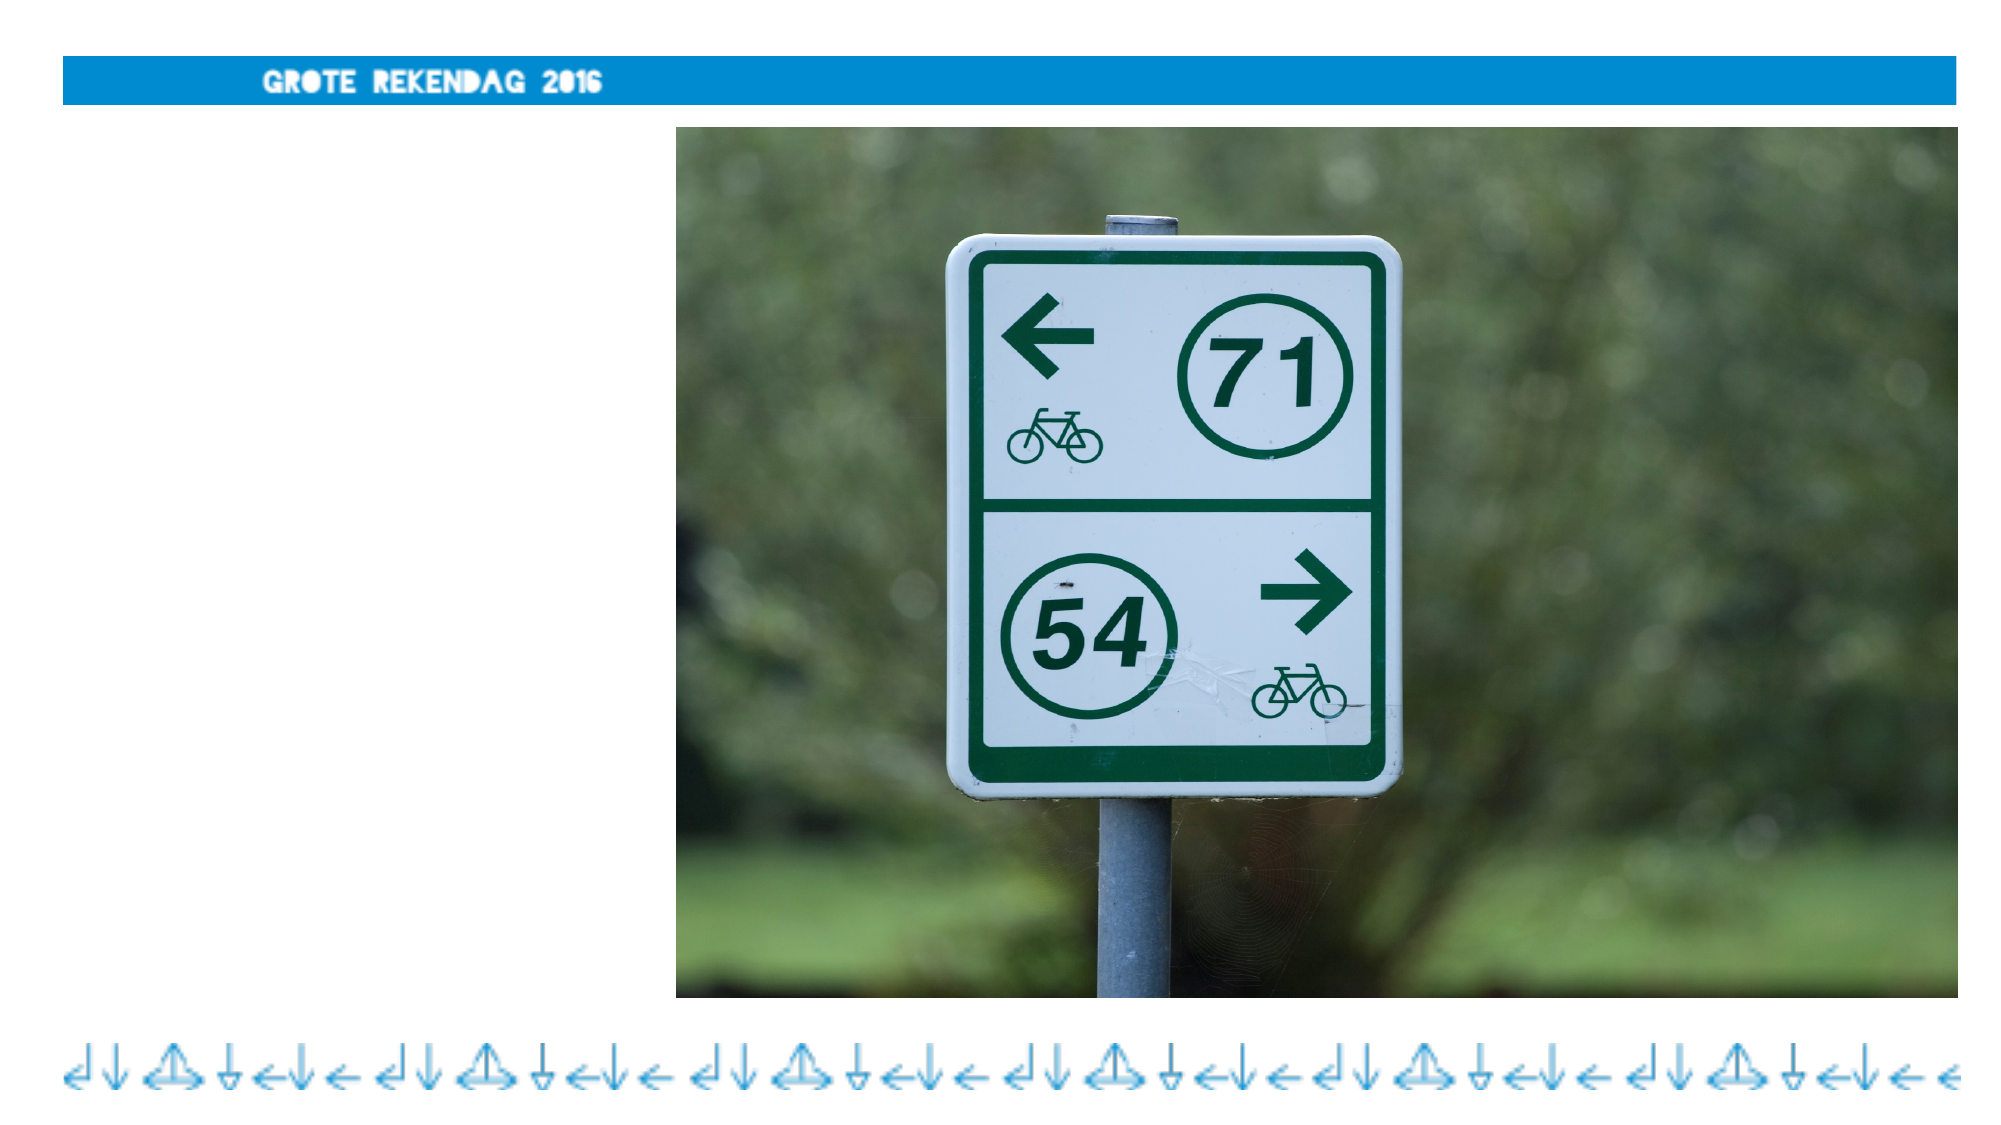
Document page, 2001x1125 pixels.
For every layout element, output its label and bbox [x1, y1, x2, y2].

picture [263, 69, 357, 93]
picture [373, 69, 525, 93]
picture [542, 69, 602, 93]
picture [63, 1042, 1961, 1090]
picture [676, 127, 1958, 999]
